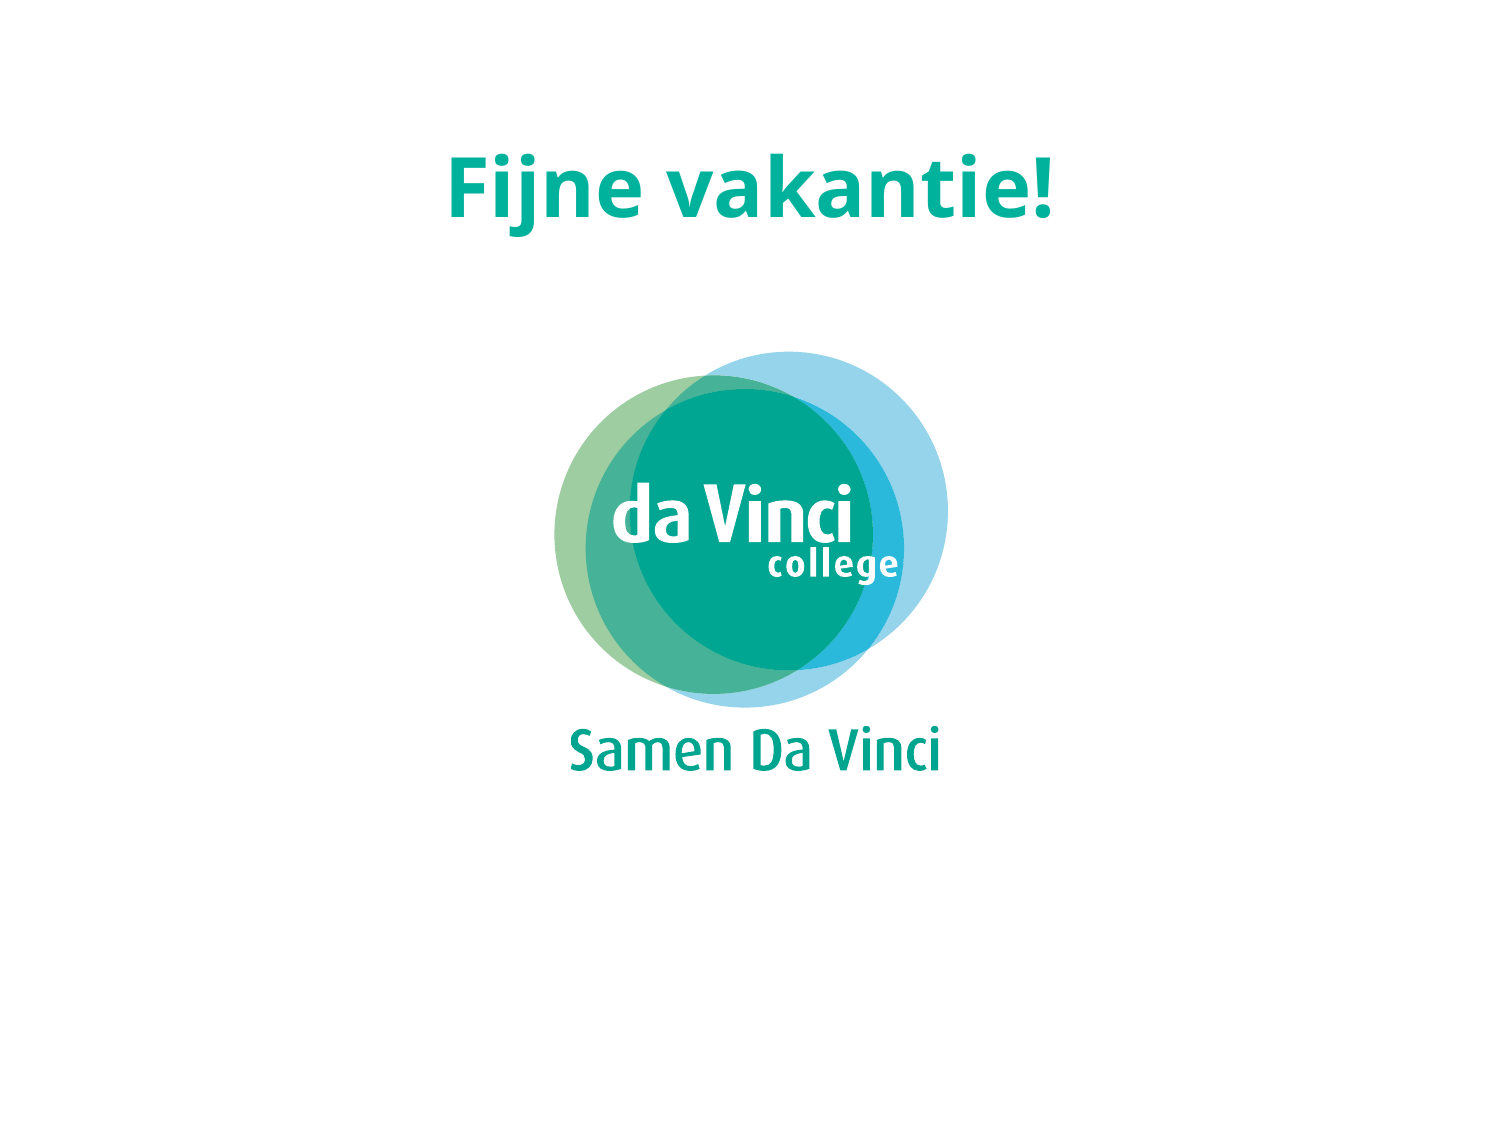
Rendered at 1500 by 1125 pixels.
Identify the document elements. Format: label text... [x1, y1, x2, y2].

title Fijne vakantie! [75, 90, 1425, 278]
